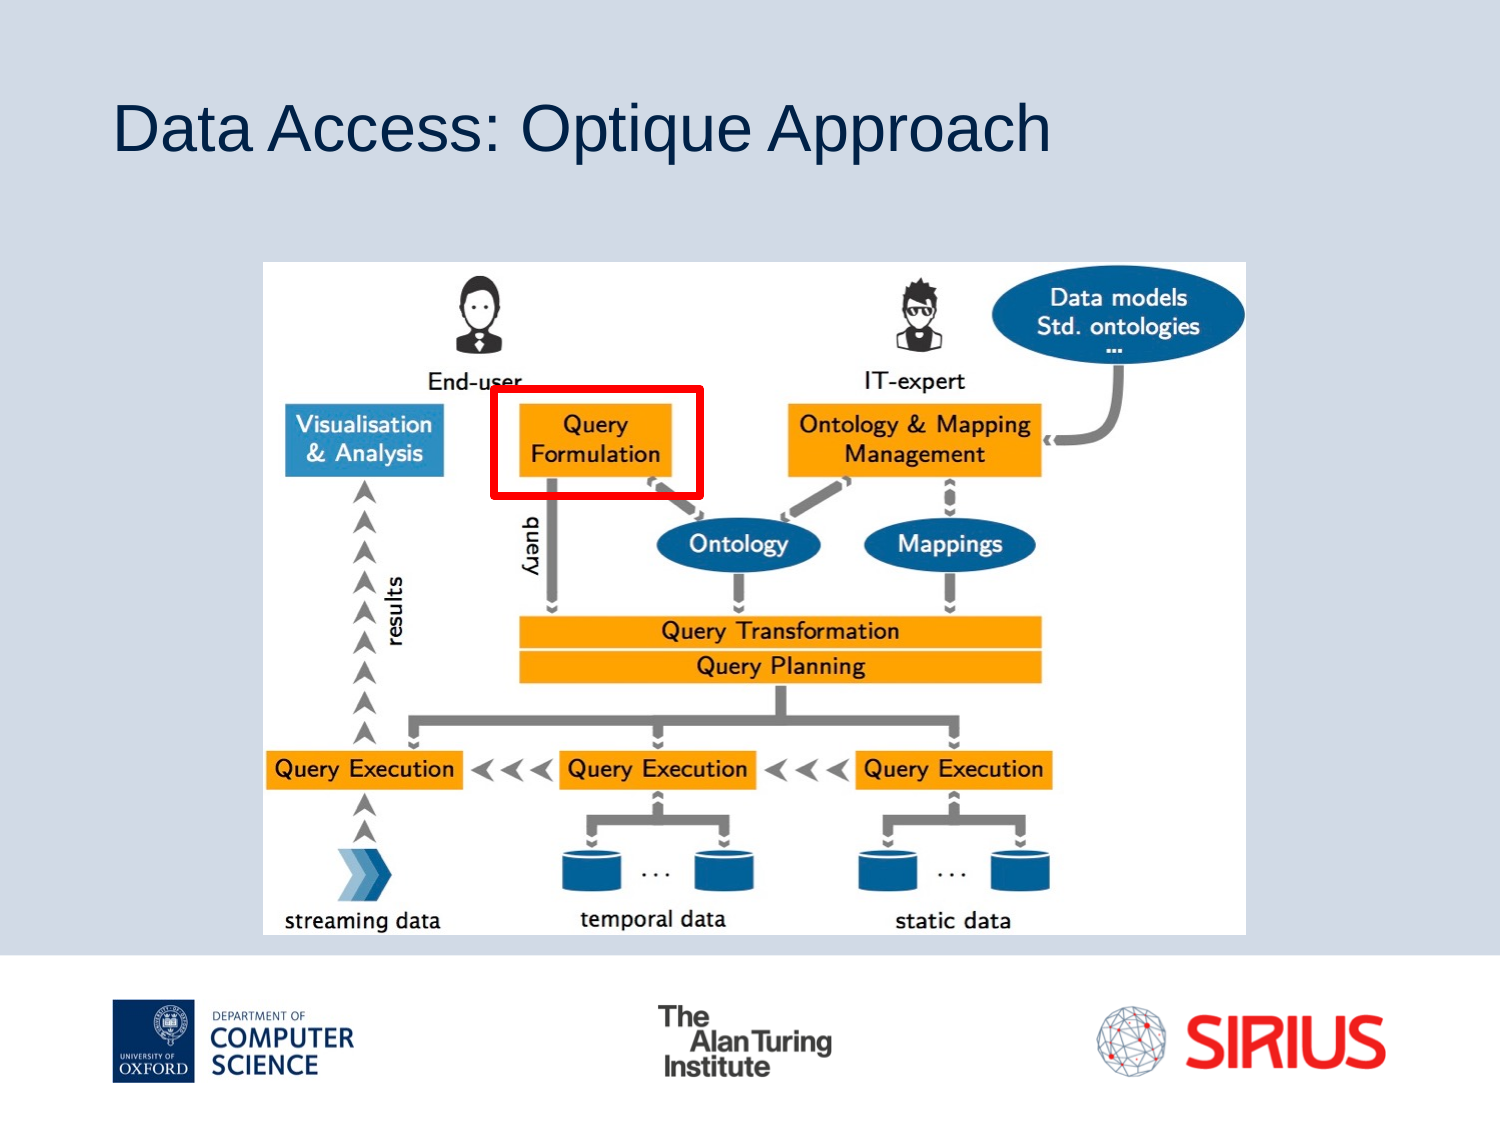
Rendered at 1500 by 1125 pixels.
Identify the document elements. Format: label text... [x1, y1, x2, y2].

picture [652, 1000, 836, 1084]
title Data Access: Optique Approach [112, 87, 1388, 201]
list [263, 261, 1246, 935]
picture [1087, 999, 1392, 1084]
picture [112, 999, 354, 1083]
